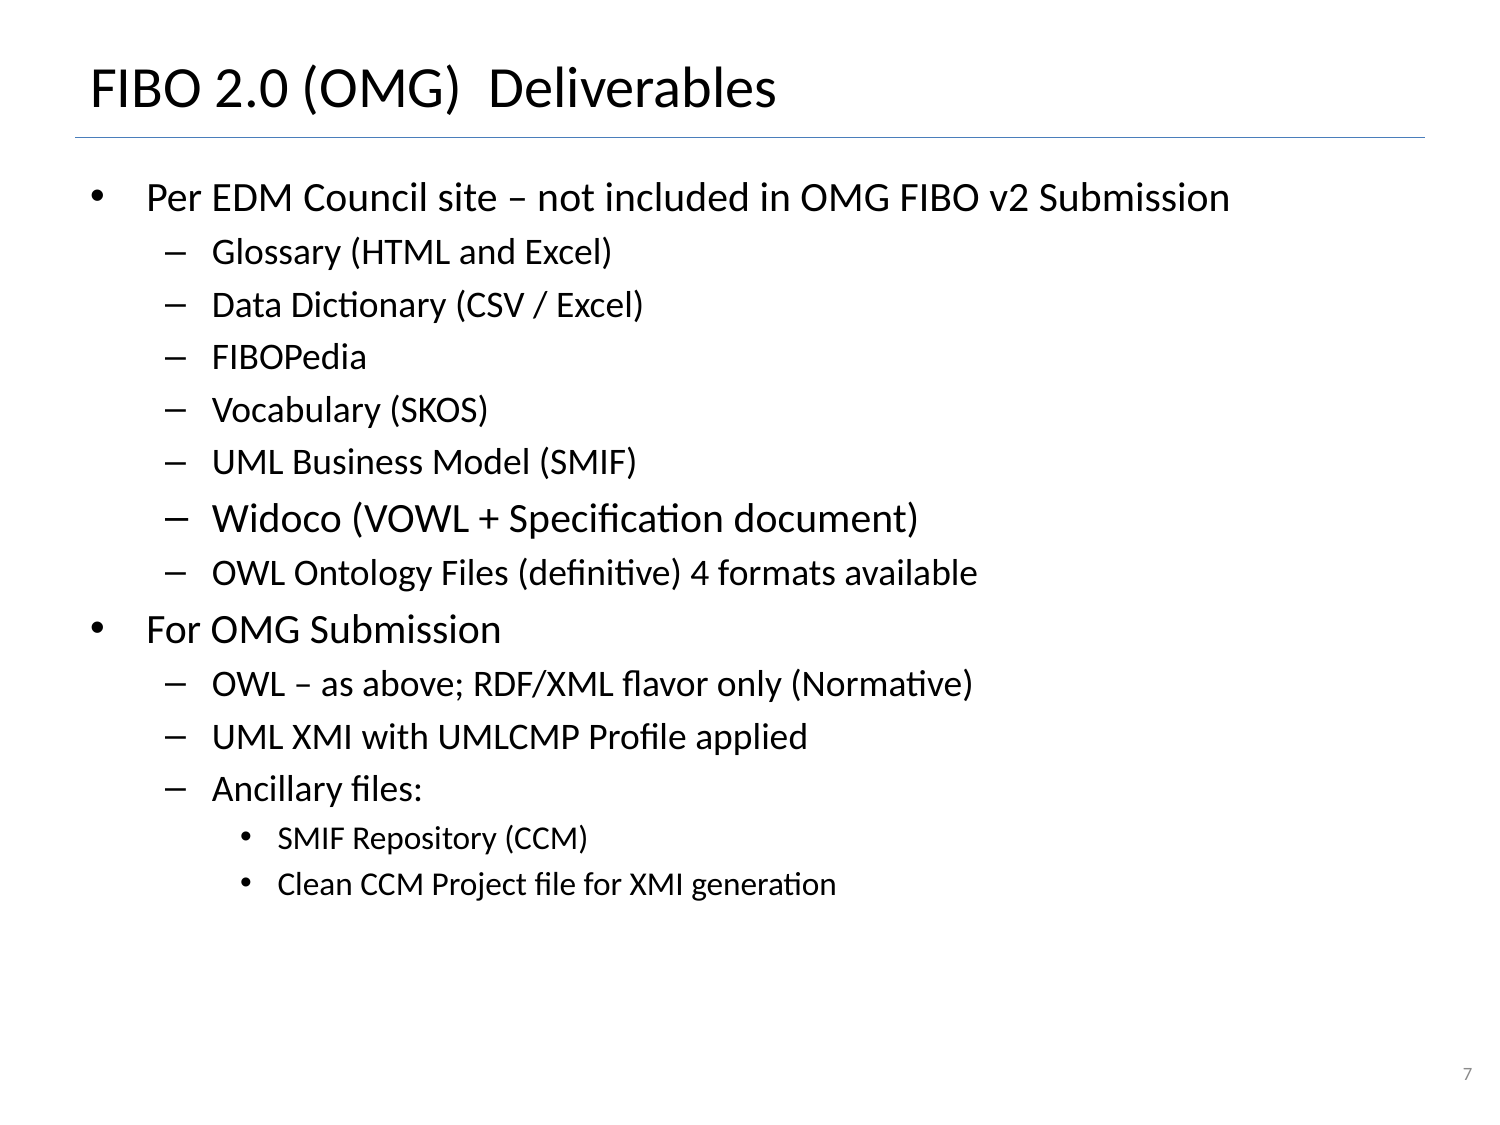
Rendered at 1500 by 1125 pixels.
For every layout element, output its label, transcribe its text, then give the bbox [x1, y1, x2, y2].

title FIBO 2.0 (OMG) Deliverables [74, 37, 1426, 131]
list Per EDM Council site – not included in OMG FIBO v2 Submission Glossary (HTML and Excel) Data Dictionary (CSV / Excel) FIBOPedia Vocabulary (SKOS) UML Business Model (SMIF) Widoco (VOWL + Specification document) OWL Ontology Files (definitive) 4 formats available For OMG Submission OWL – as above; RDF/XML flavor only (Normative) UML XMI with UMLCMP Profile applied Ancillary files: SMIF Repository (CCM) Clean CCM Project file for XMI generation [74, 162, 1426, 1101]
slide_number 7 [1425, 1042, 1488, 1103]
